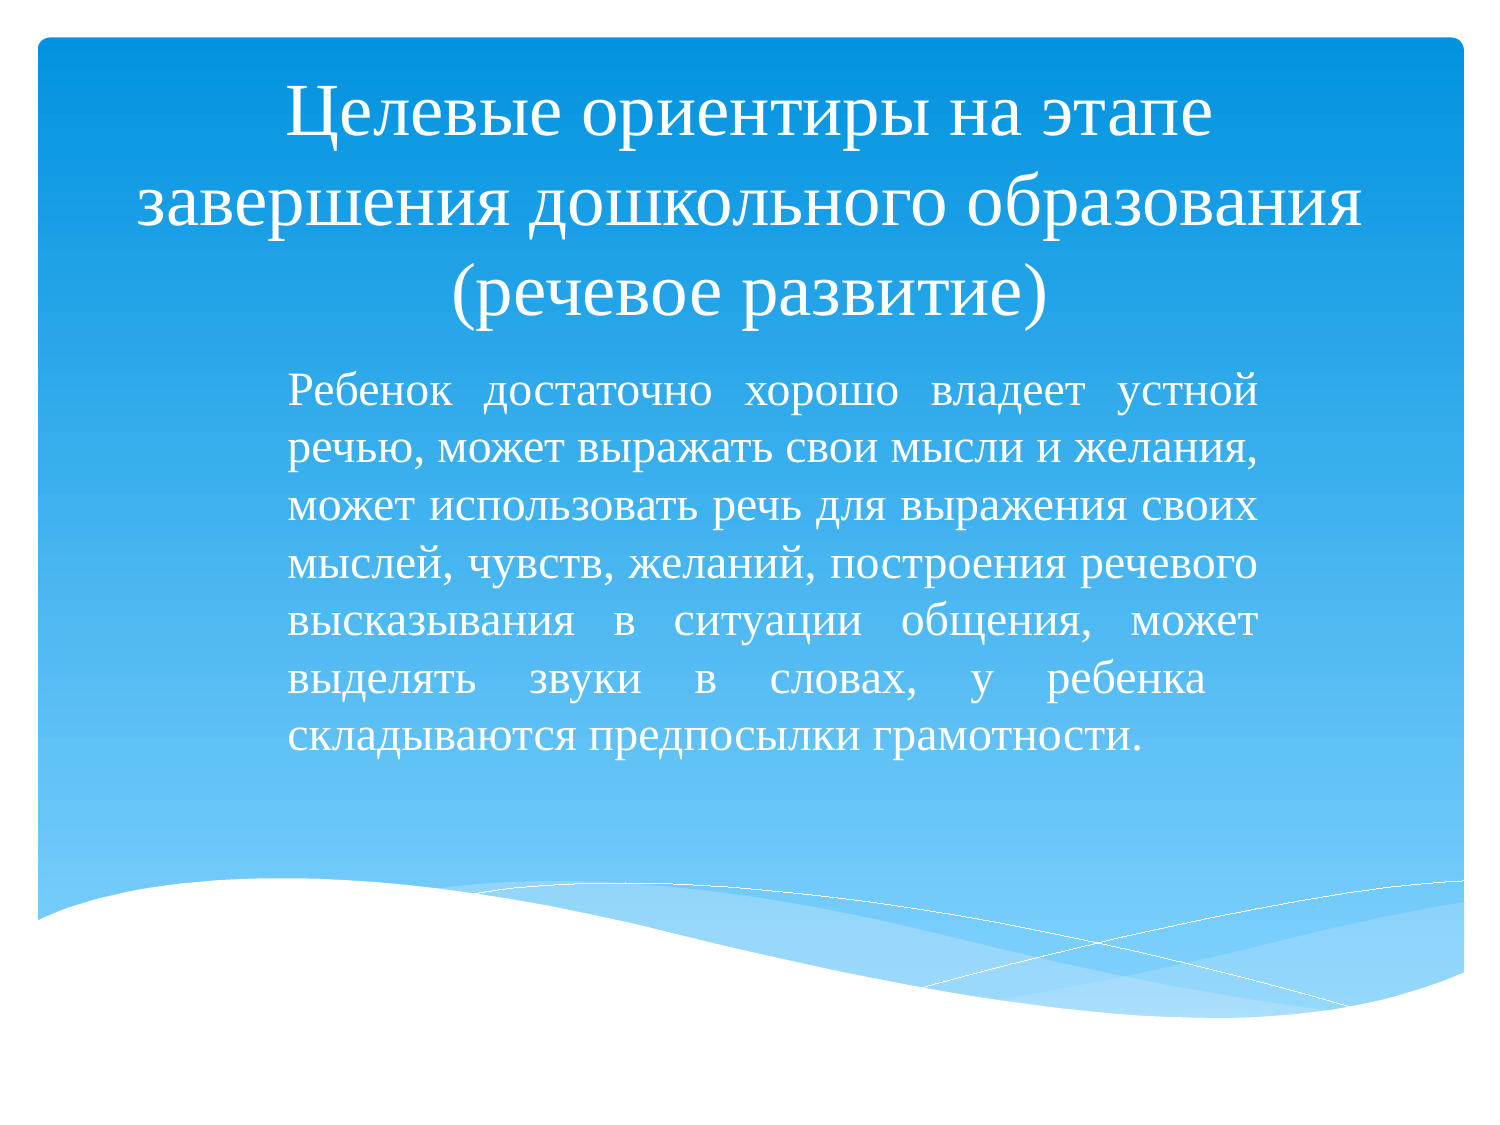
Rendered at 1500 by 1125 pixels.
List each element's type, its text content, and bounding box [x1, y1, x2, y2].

title Целевые ориентиры на этапе завершения дошкольного образования (речевое развитие) [112, 30, 1388, 339]
subtitle Ребенок достаточно хорошо владеет устной речью, может выражать свои мысли и желания, может использовать речь для выражения своих мыслей, чувств, желаний, построения речевого высказывания в ситуации общения, может выделять звуки в словах, у ребенка складываются предпосылки грамотности. [225, 349, 1275, 825]
